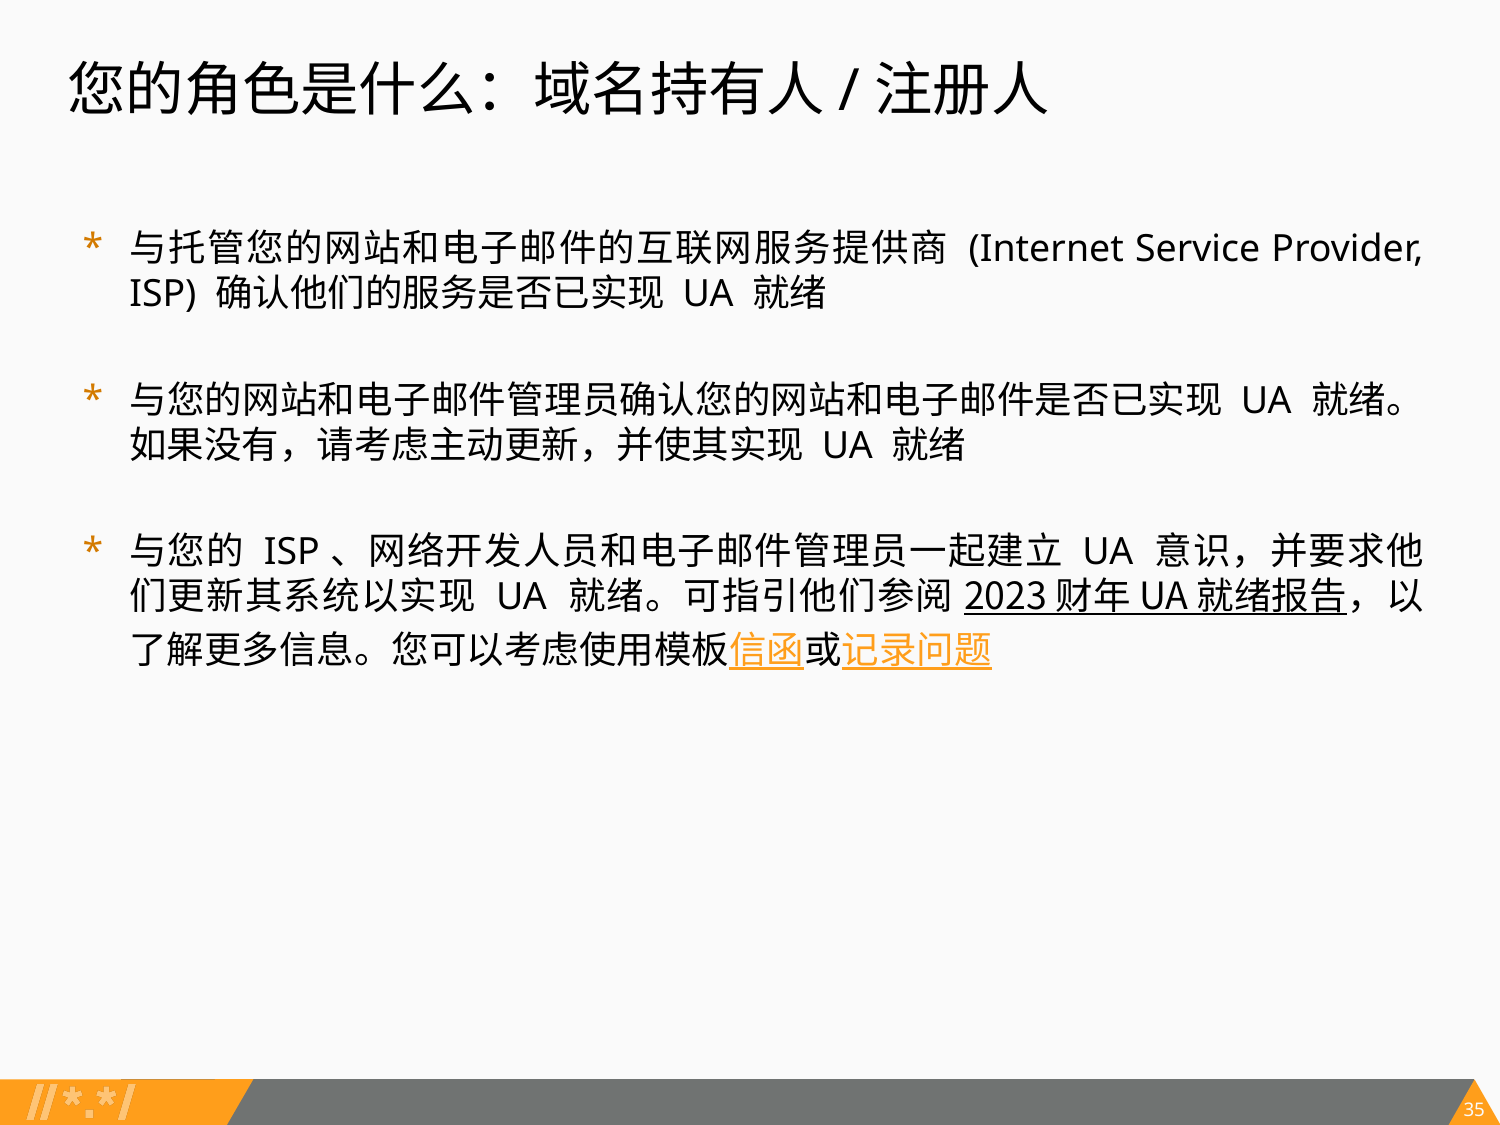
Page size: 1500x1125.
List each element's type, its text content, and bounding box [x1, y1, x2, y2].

title 您的角色是什么：域名持有人/注册人 [52, 45, 1480, 233]
list 与托管您的网站和电子邮件的互联网服务提供商 (Internet Service Provider, ISP) 确认他们的服务是否已实现 UA 就绪 与您的网站和电子邮件管理员确认您的网站和电子邮件是否已实现 UA 就绪。如果没有，请考虑主动更新，并使其实现 UA 就绪 与您的 ISP、网络开发人员和电子邮件管理员一起建立 UA 意识，并要求他们更新其系统以实现 UA 就绪。可指引他们参阅 2023 财年 UA 就绪报告，以了解更多信息。您可以考虑使用模板信函或记录问题 [52, 216, 1439, 975]
